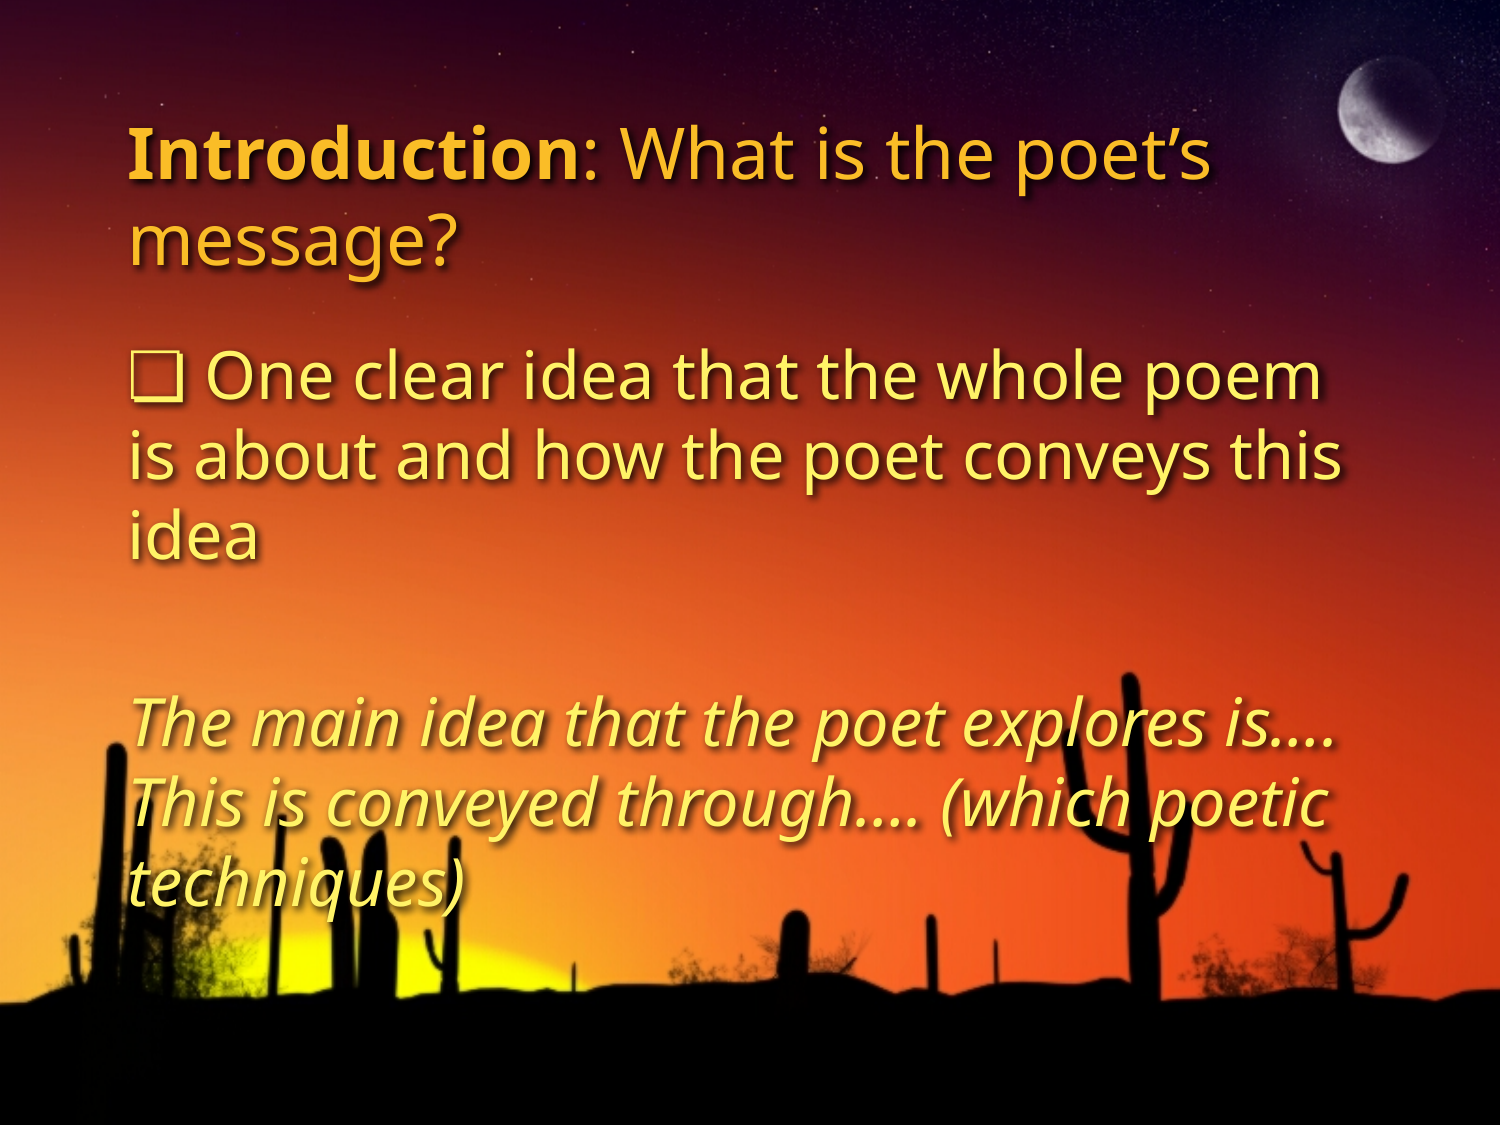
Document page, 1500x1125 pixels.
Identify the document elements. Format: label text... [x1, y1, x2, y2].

list ❏ One clear idea that the whole poem is about and how the poet conveys this idea The main idea that the poet explores is…. This is conveyed through…. (which poetic techniques) [112, 324, 1388, 1000]
title Introduction: What is the poet’s message? [112, 99, 1388, 288]
picture [0, 0, 1500, 1125]
